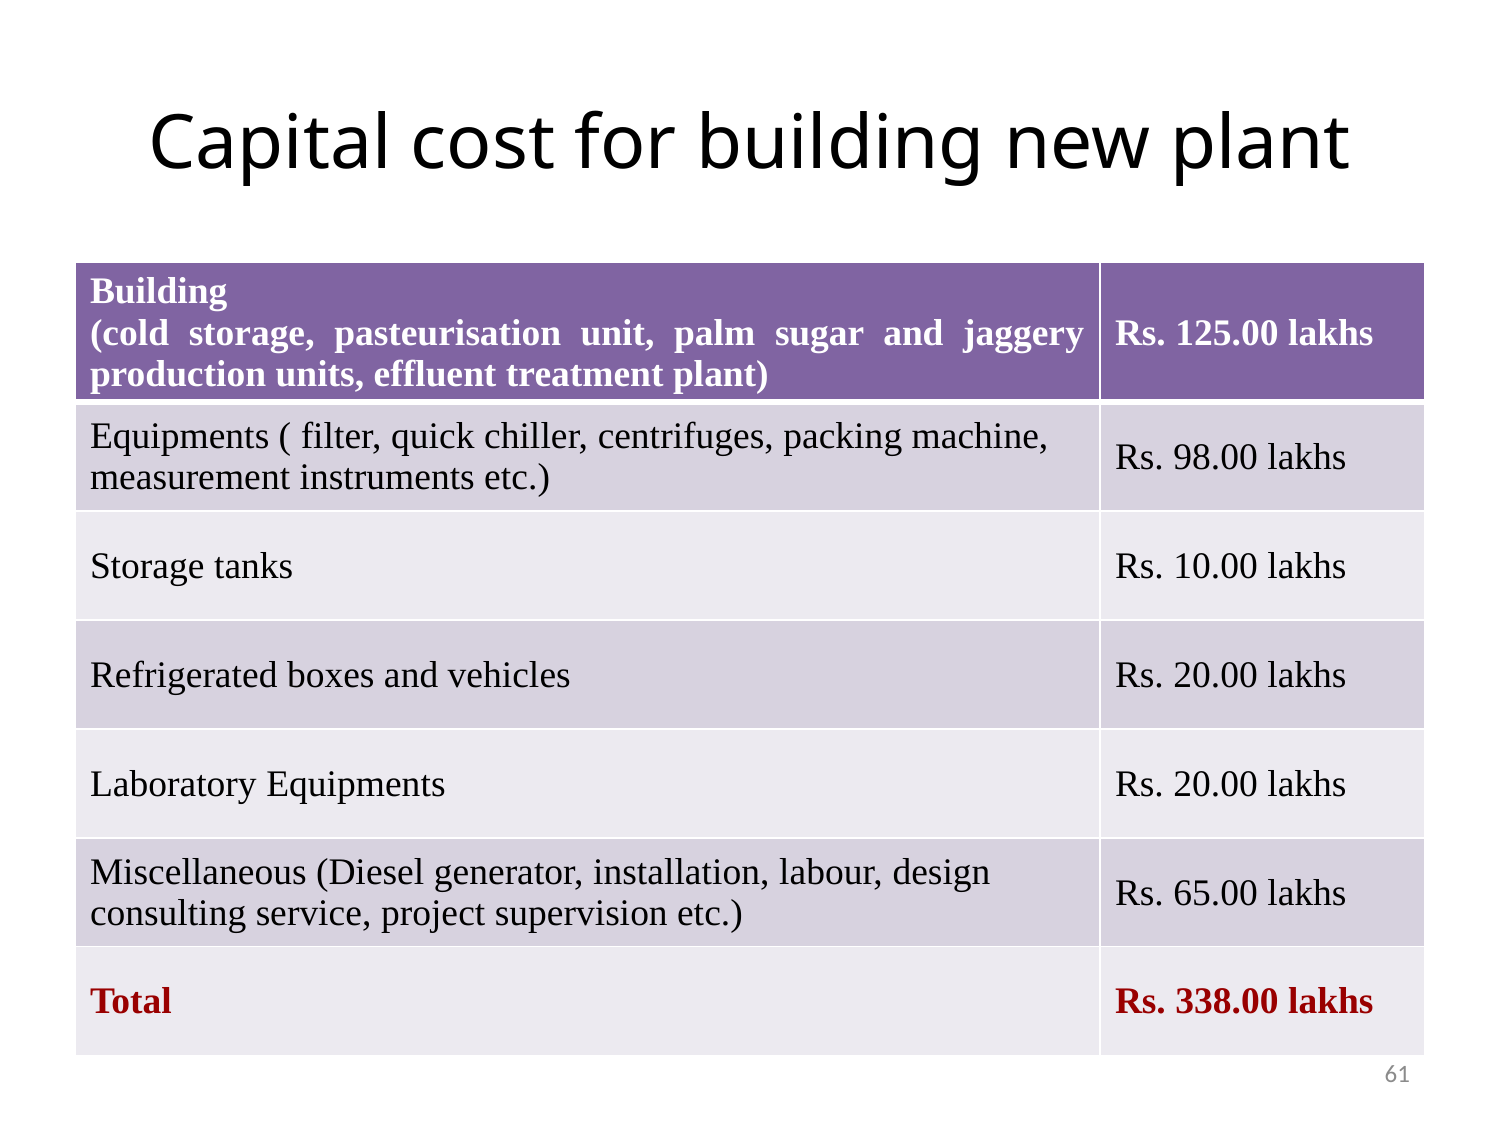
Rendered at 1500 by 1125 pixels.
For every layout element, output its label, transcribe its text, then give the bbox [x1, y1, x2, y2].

table_cell Rs. 10.00 lakhs [1101, 512, 1424, 619]
table_cell Miscellaneous (Diesel generator, installation, labour, design consulting service, project supervision etc.) [76, 839, 1099, 946]
table_header Building (cold storage, pasteurisation unit, palm sugar and jaggery production units, effluent treatment plant) [76, 263, 1099, 399]
table_cell Rs. 98.00 lakhs [1101, 405, 1424, 510]
table_cell Rs. 20.00 lakhs [1101, 730, 1424, 837]
slide_number 61 [1074, 1042, 1425, 1103]
table_cell Equipments ( filter, quick chiller, centrifuges, packing machine, measurement instruments etc.) [76, 405, 1099, 510]
table_cell Laboratory Equipments [76, 730, 1099, 837]
table_cell Total [76, 947, 1099, 1055]
table_cell Rs. 65.00 lakhs [1101, 839, 1424, 946]
table_header Rs. 125.00 lakhs [1101, 263, 1424, 399]
table_cell Storage tanks [76, 512, 1099, 619]
table_cell Refrigerated boxes and vehicles [76, 621, 1099, 728]
table_cell Rs. 338.00 lakhs [1101, 947, 1424, 1042]
table_cell Rs. 20.00 lakhs [1101, 621, 1424, 728]
title Capital cost for building new plant [75, 45, 1425, 233]
